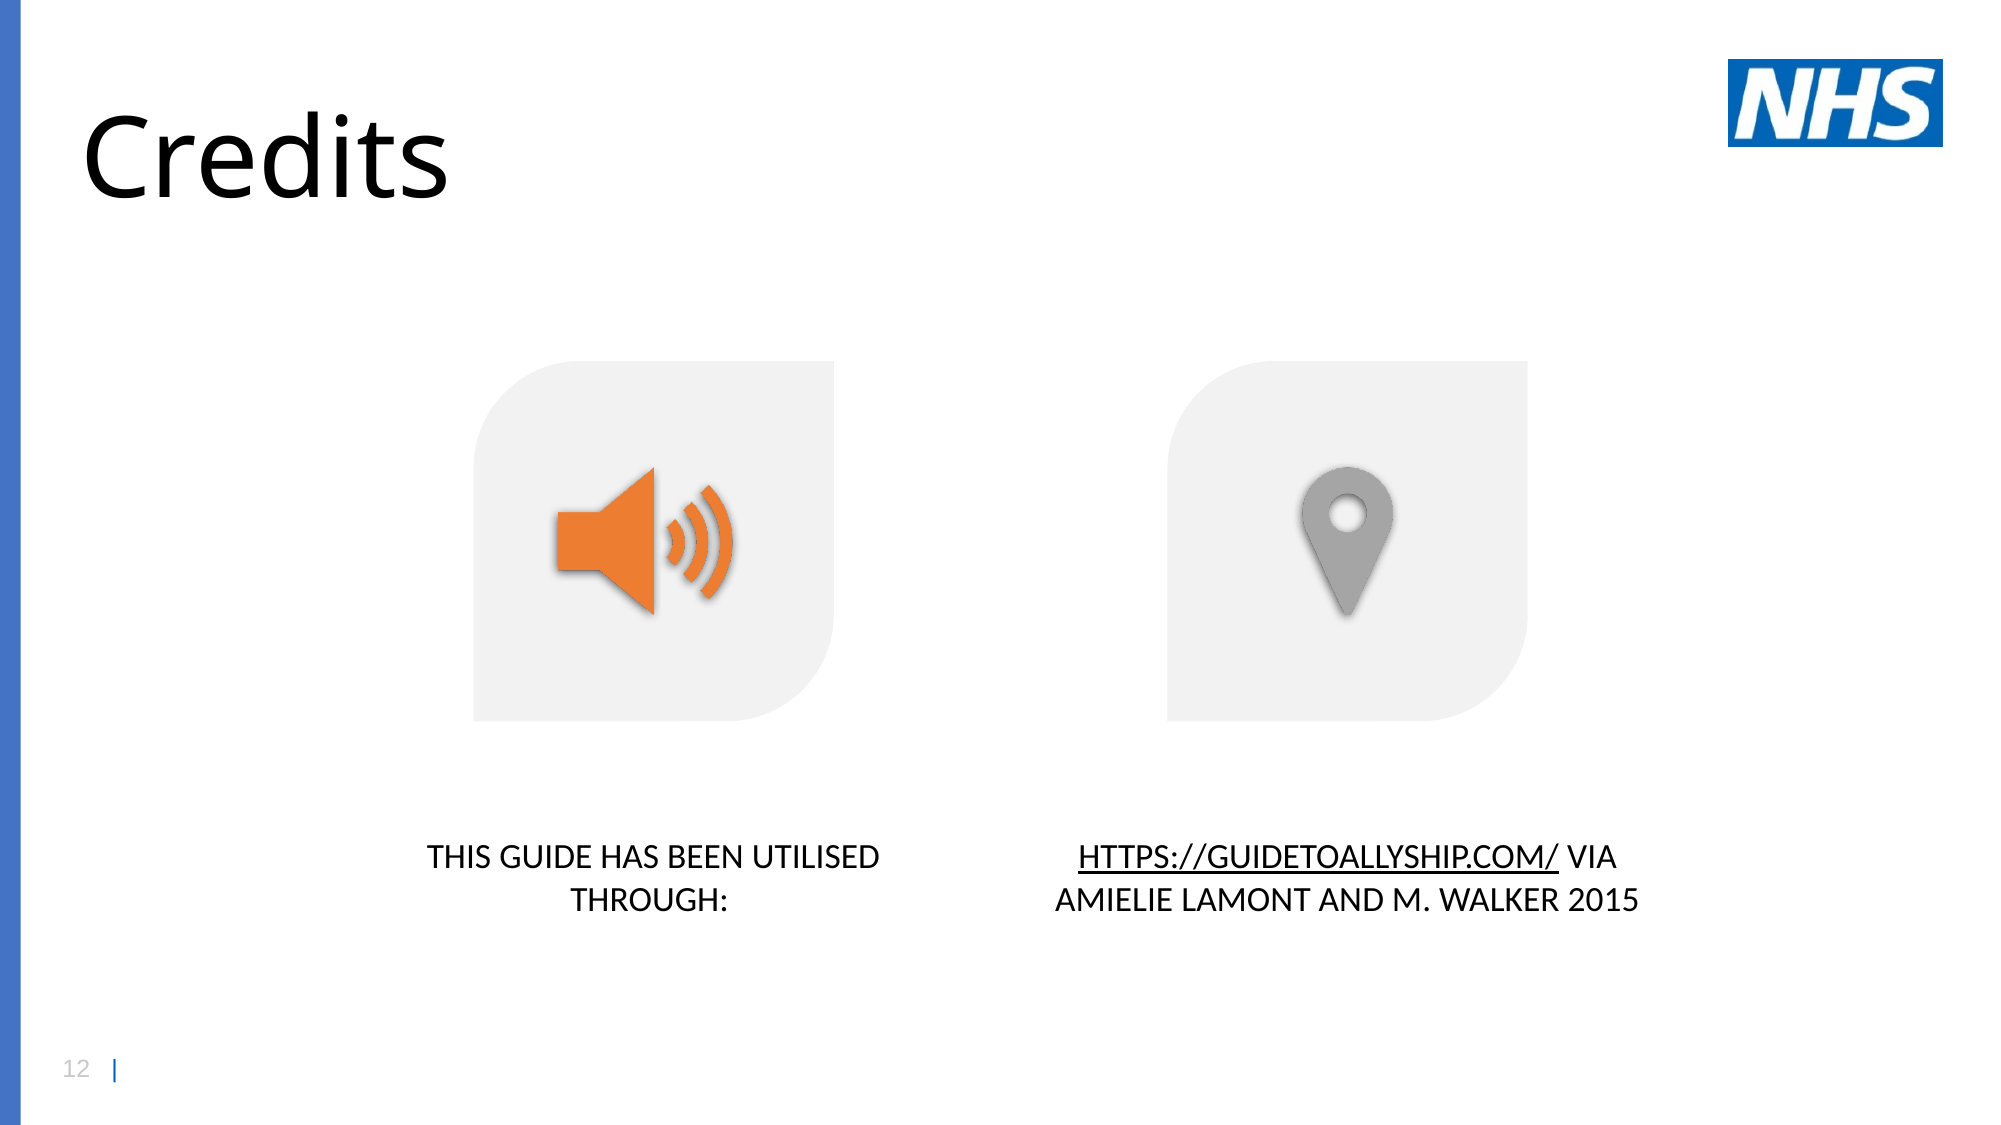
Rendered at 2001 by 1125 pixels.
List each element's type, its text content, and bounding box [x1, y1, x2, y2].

text_box [0, 0, 21, 1125]
title Credits [65, 52, 1937, 271]
picture [1937, 59, 1943, 147]
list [65, 299, 1937, 1014]
